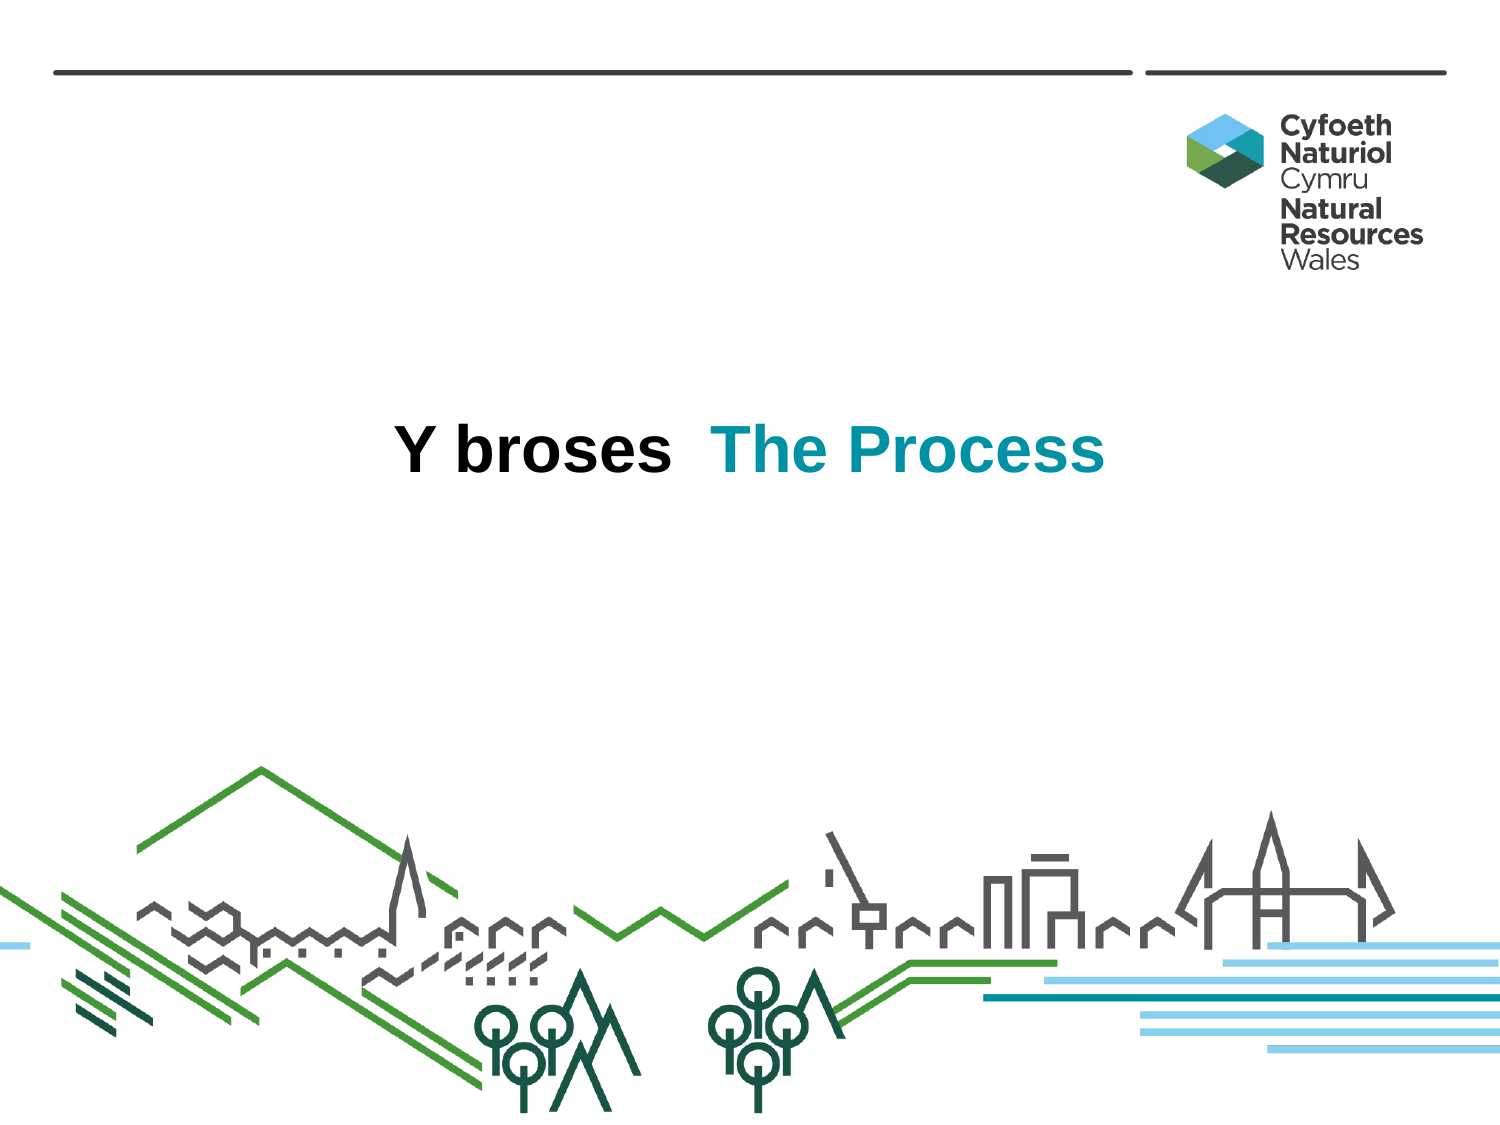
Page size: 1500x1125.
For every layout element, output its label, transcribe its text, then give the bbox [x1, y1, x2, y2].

picture [0, 716, 1500, 1125]
picture [1168, 95, 1441, 288]
title Y broses The Process [112, 325, 1388, 567]
